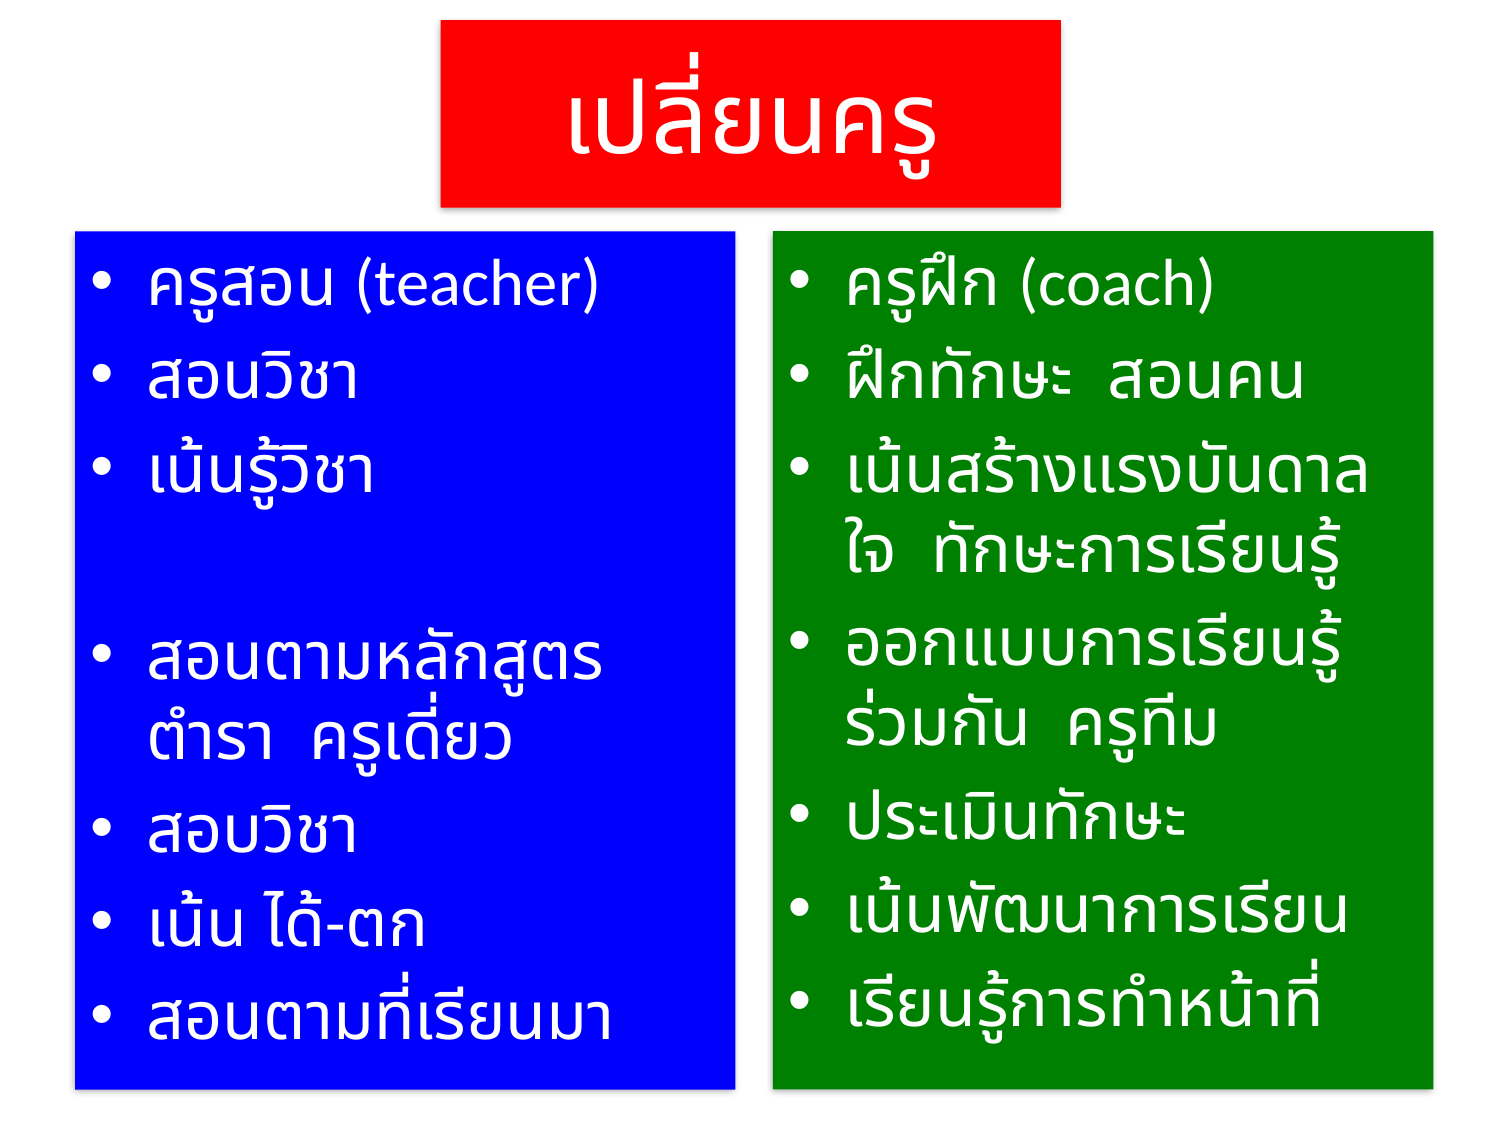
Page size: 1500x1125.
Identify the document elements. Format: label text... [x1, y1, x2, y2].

text_box ครูฝึก (coach) ฝึกทักษะ สอนคน เน้นสร้างแรงบันดาลใจ ทักษะการเรียนรู้ ออกแบบการเรียนรู้ร่วมกัน ครูทีม ประเมินทักษะ เน้นพัฒนาการเรียน เรียนรู้การทำหน้าที่ [772, 231, 1434, 1090]
title เปลี่ยนครู [440, 20, 1061, 208]
list ครูสอน (teacher) สอนวิชา เน้นรู้วิชา สอนตามหลักสูตร ตำรา ครูเดี่ยว สอบวิชา เน้น ได้-ตก สอนตามที่เรียนมา [75, 231, 736, 1090]
